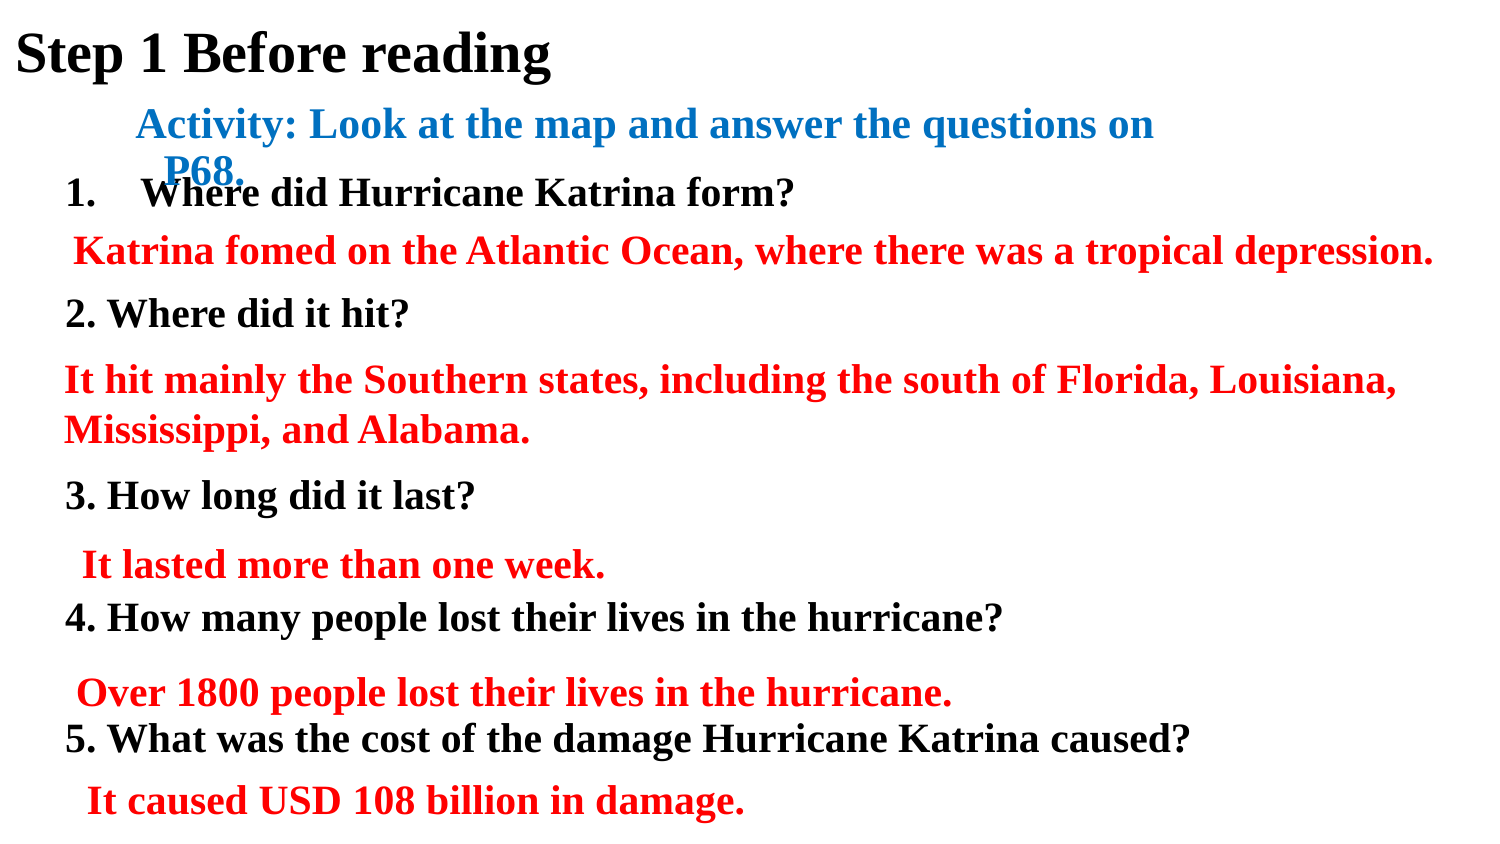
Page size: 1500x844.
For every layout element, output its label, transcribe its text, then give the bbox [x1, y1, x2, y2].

list Where did Hurricane Katrina form? 2. Where did it hit? 3. How long did it last? 4. How many people lost their lives in the hurricane? 5. What was the cost of the damage Hurricane Katrina caused? [50, 163, 1344, 344]
text_box Over 1800 people lost their lives in the hurricane. [61, 657, 1137, 723]
text_box It hit mainly the Southern states, including the south of Florida, Louisiana, Mississippi, and Alabama. [49, 344, 1477, 460]
text_box It caused USD 108 billion in damage. [71, 765, 761, 830]
text_box Activity: Look at the map and answer the questions on P68. [120, 92, 1256, 203]
text_box It lasted more than one week. [66, 529, 622, 594]
list Where did Hurricane Katrina form? 2. Where did it hit? 3. How long did it last? 4. How many people lost their lives in the hurricane? 5. What was the cost of the damage Hurricane Katrina caused? [50, 460, 1344, 699]
text_box Katrina fomed on the Atlantic Ocean, where there was a tropical depression. [58, 220, 1500, 281]
title Step 1 Before reading [0, 0, 1294, 109]
